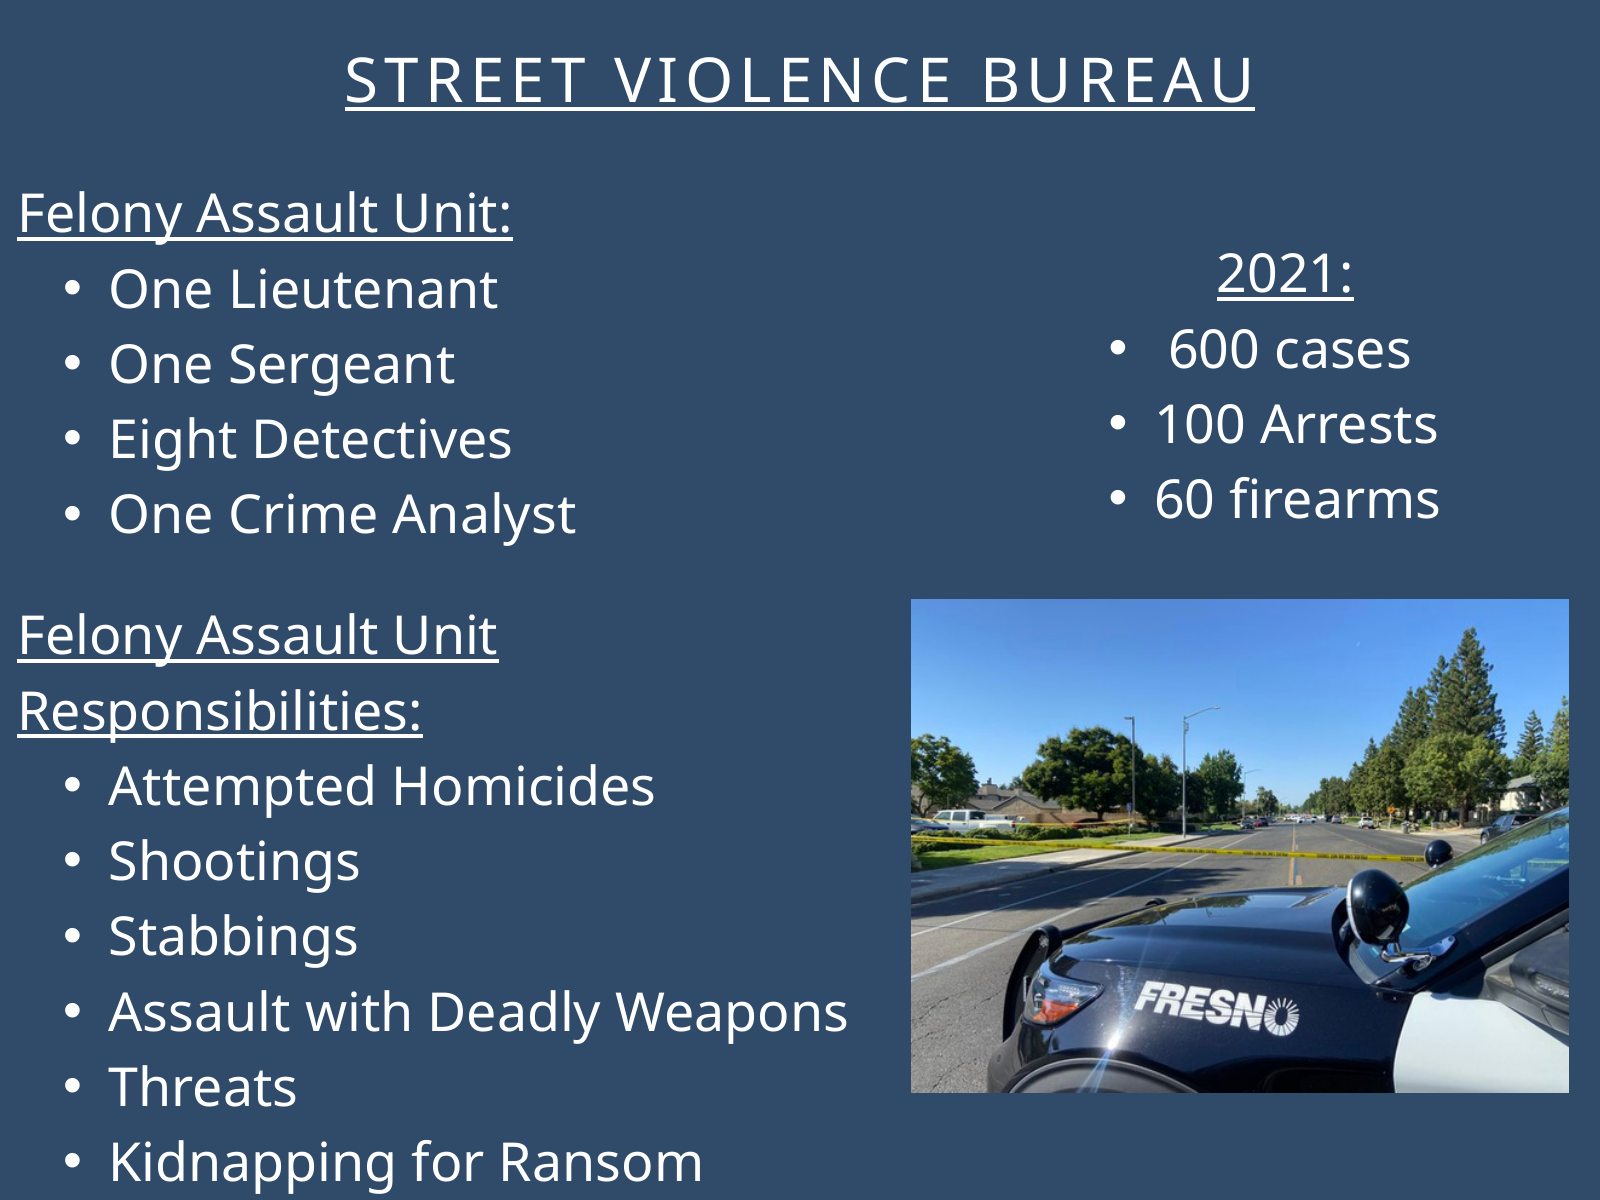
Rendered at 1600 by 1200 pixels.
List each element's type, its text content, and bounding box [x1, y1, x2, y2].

text_box Felony Assault Unit: One Lieutenant One Sergeant Eight Detectives One Crime Analyst [17, 168, 655, 545]
text_box 2021: 600 cases 100 Arrests 60 firearms [1062, 228, 1506, 530]
text_box STREET VIOLENCE BUREAU [17, 52, 1583, 125]
picture [910, 599, 1569, 1094]
text_box Felony Assault Unit Responsibilities: Attempted Homicides Shootings Stabbings Assault with Deadly Weapons Threats Kidnapping for Ransom [17, 590, 911, 1200]
